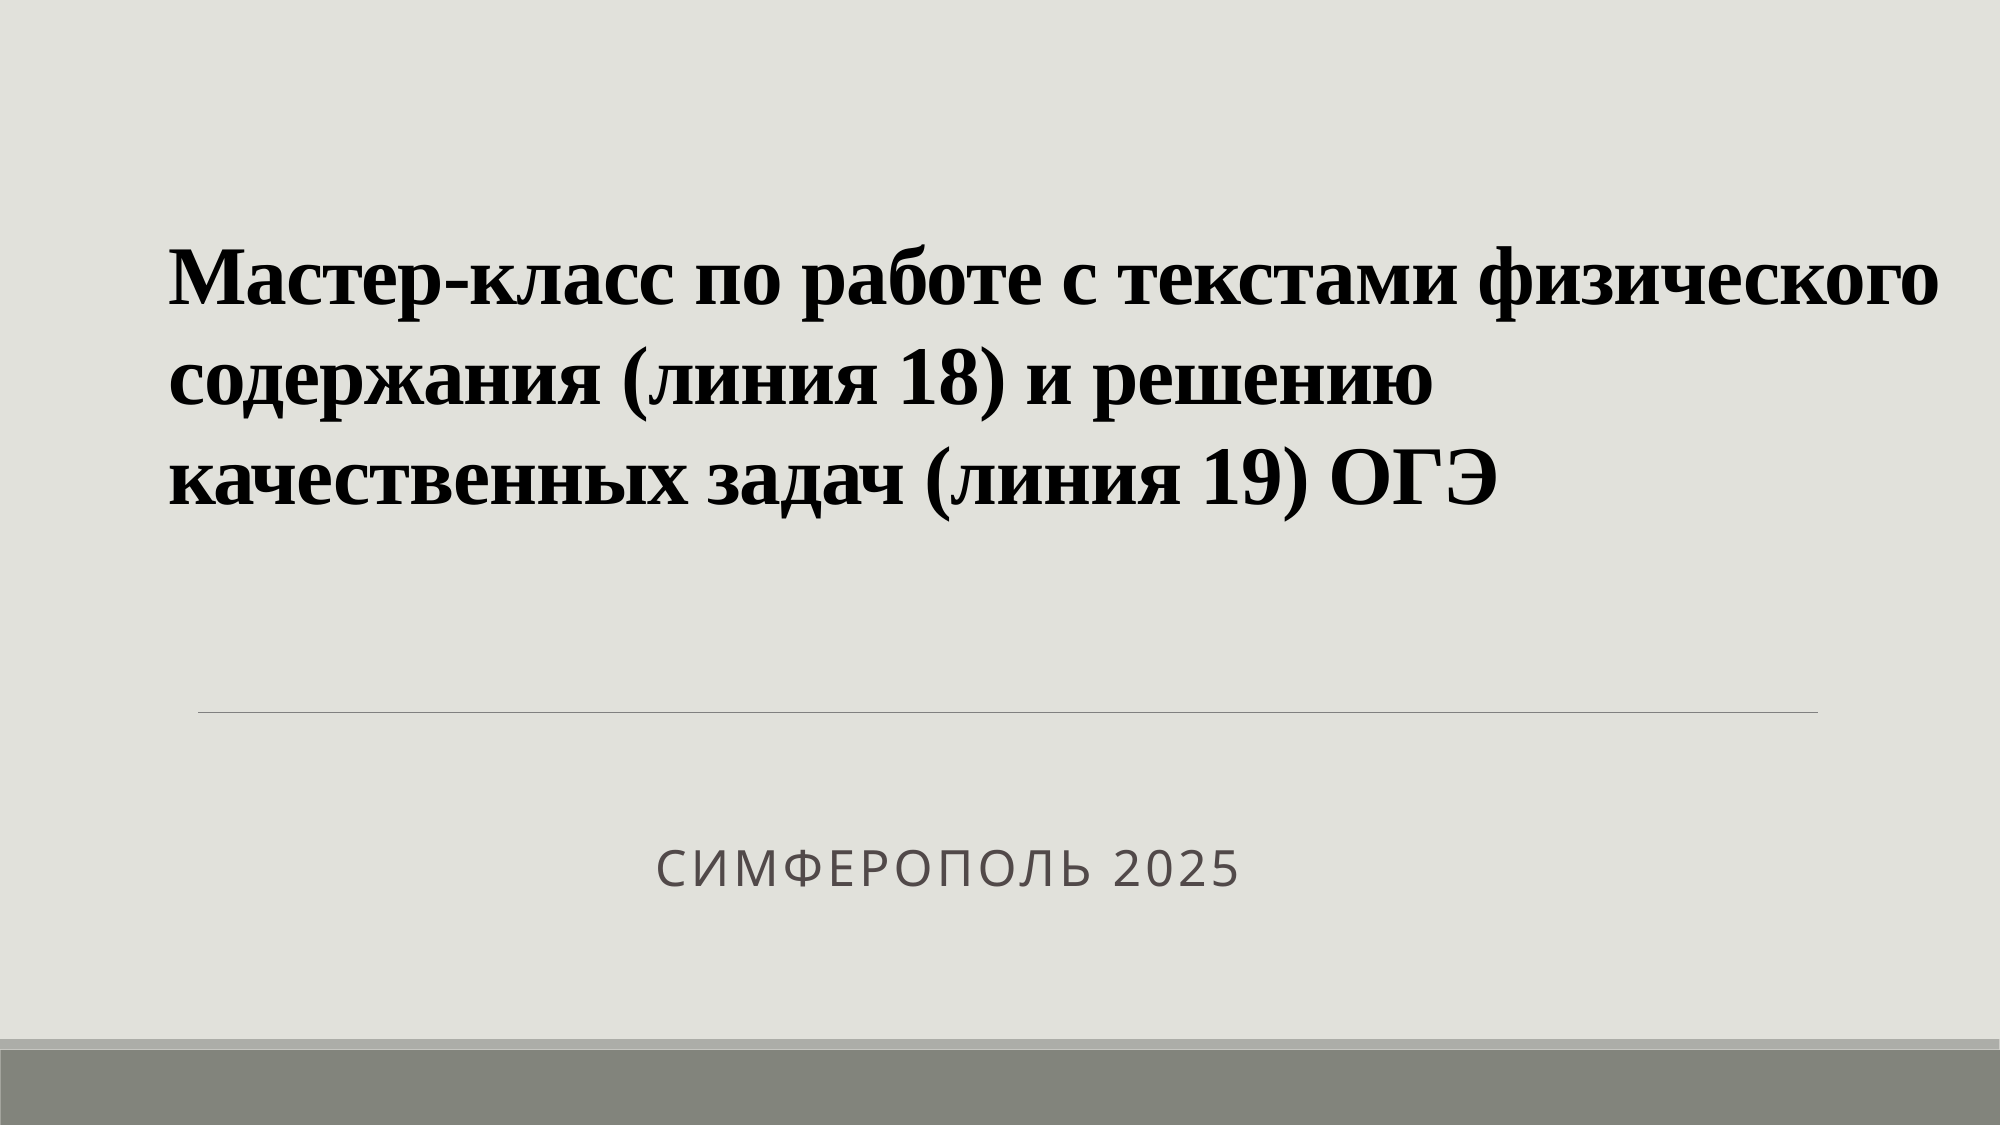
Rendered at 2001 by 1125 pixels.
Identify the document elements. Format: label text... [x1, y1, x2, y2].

title Мастер-класс по работе с текстами физического содержания (линия 18) и решению качественных задач (линия 19) ОГЭ [153, 213, 1958, 529]
subtitle Симферополь 2025 [640, 836, 1436, 947]
